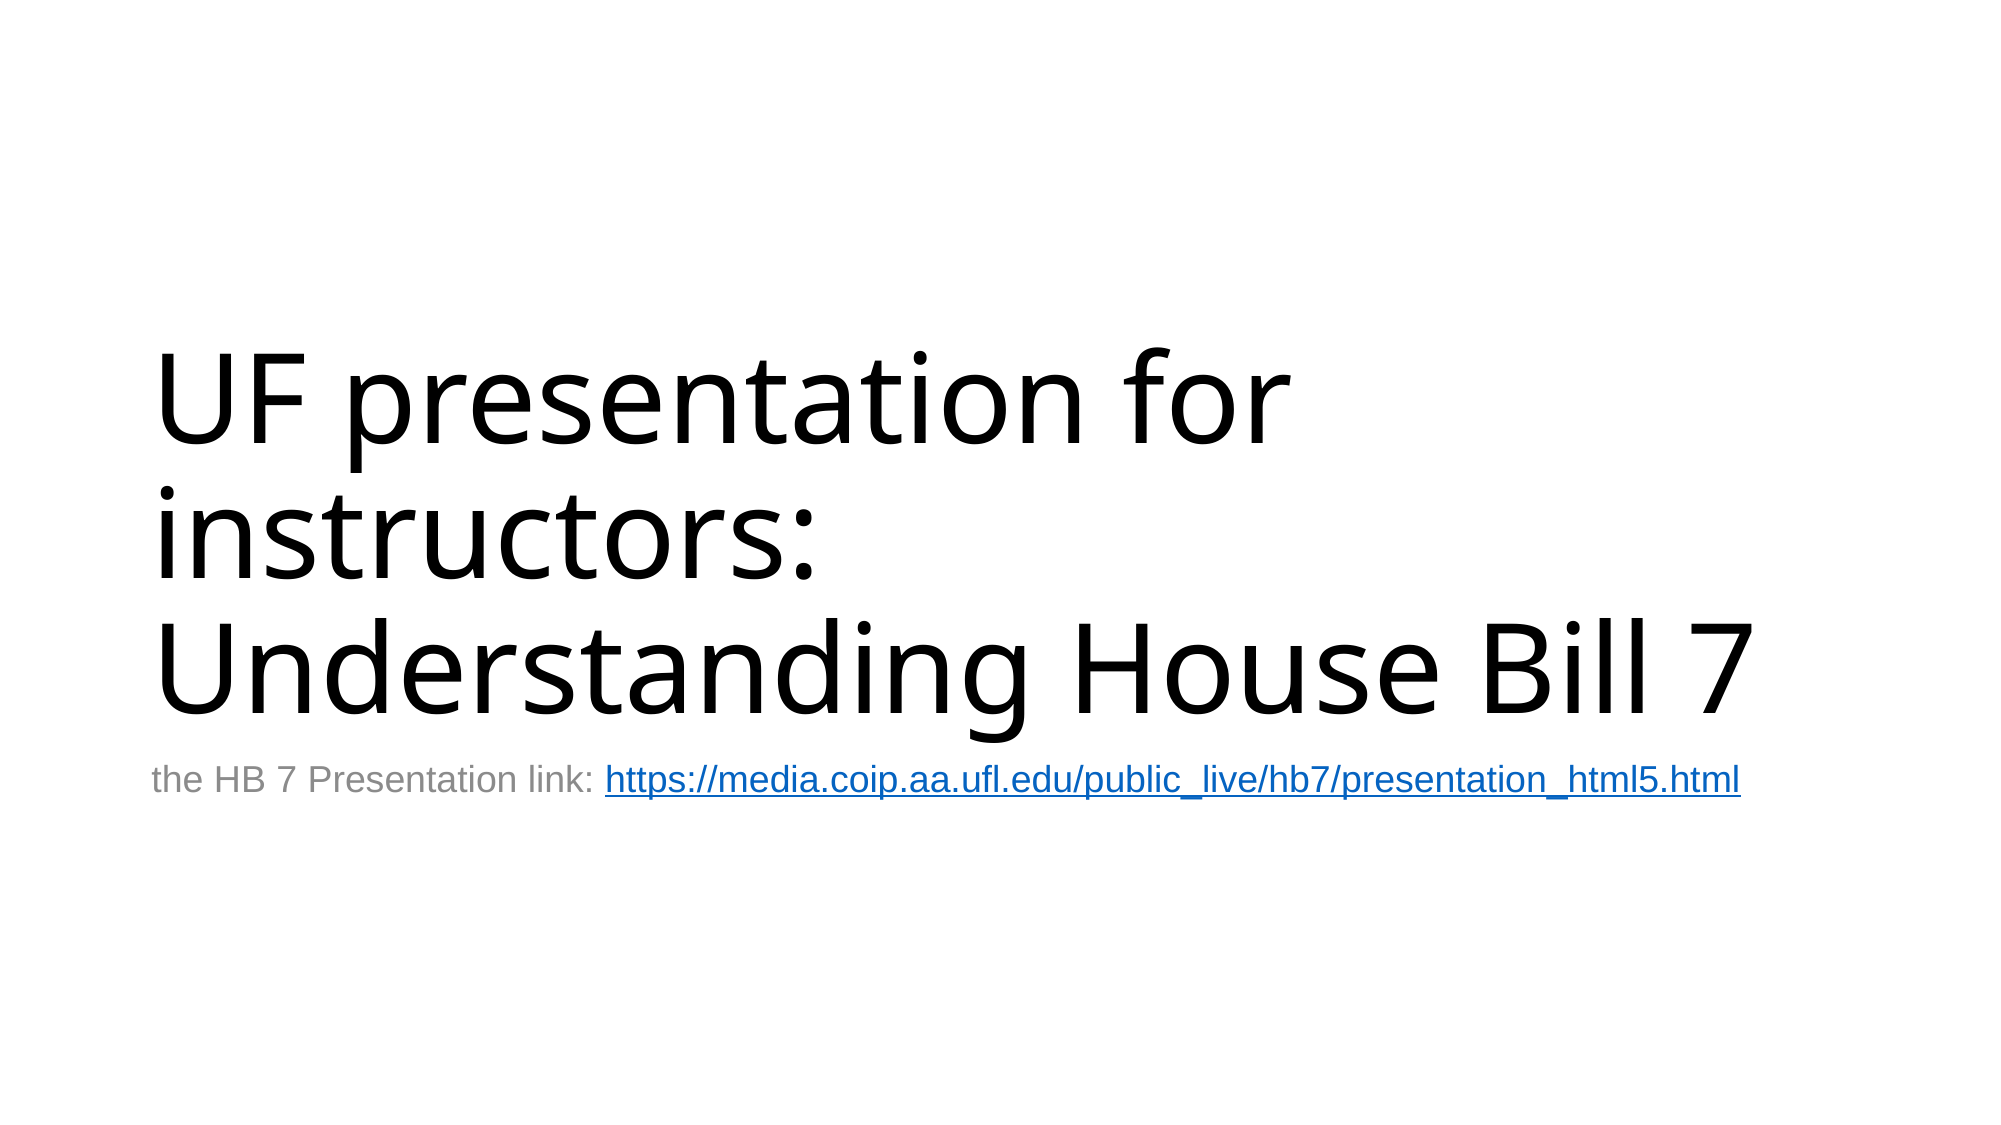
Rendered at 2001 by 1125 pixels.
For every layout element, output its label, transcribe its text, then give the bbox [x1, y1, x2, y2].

title UF presentation for instructors: Understanding House Bill 7 [136, 280, 1862, 749]
list the HB 7 Presentation link: https://media.coip.aa.ufl.edu/public_live/hb7/presentation_html5.html [136, 752, 1862, 999]
